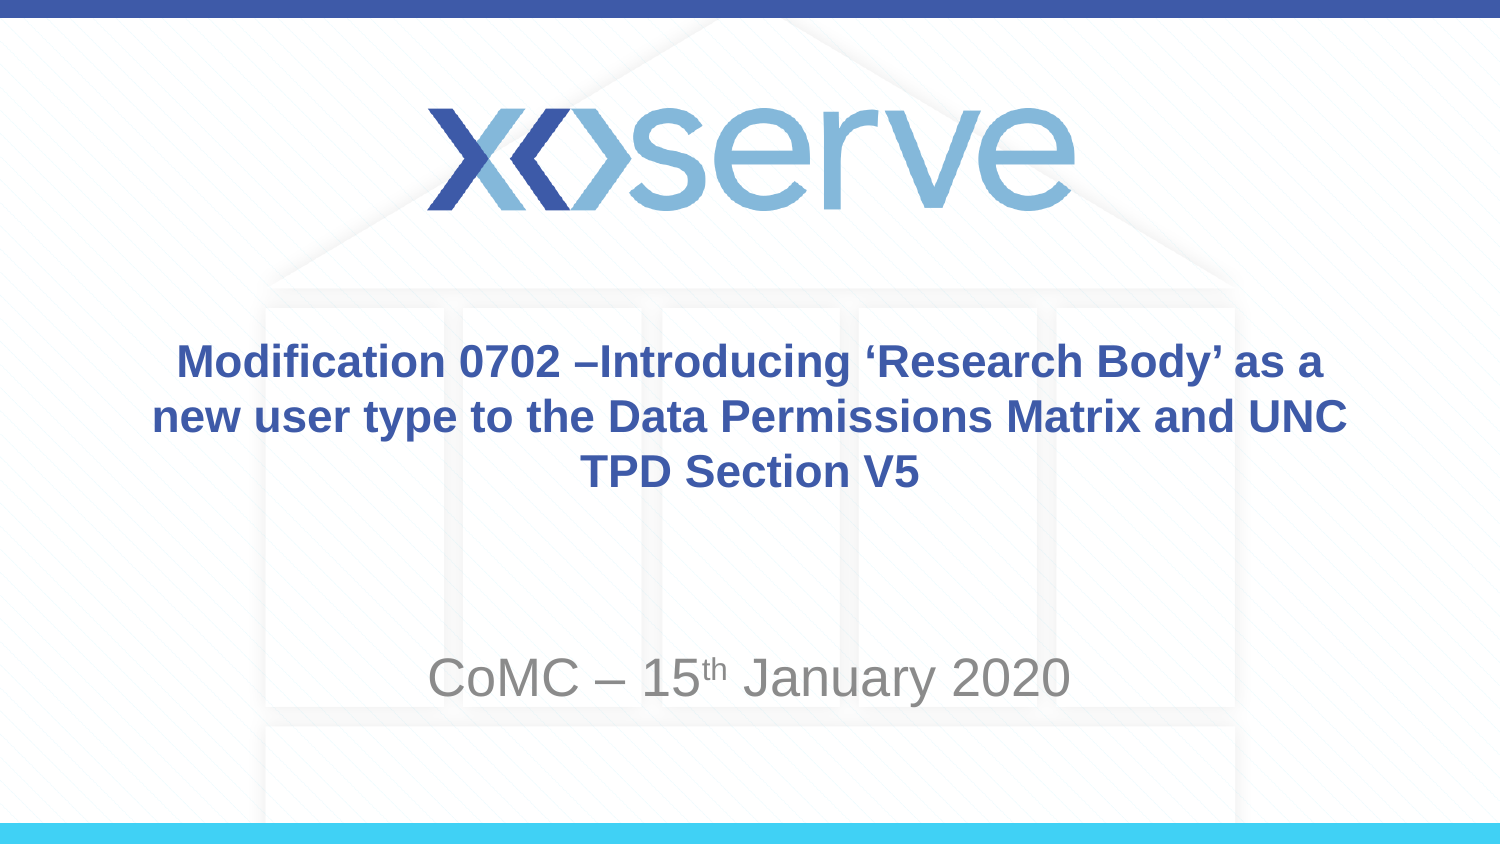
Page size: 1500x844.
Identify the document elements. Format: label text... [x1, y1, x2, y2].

subtitle CoMC – 15th January 2020 [225, 634, 1275, 720]
picture [0, 0, 1500, 844]
title Modification 0702 –Introducing ‘Research Body’ as a new user type to the Data Permissions Matrix and UNC TPD Section V5 [112, 323, 1388, 505]
